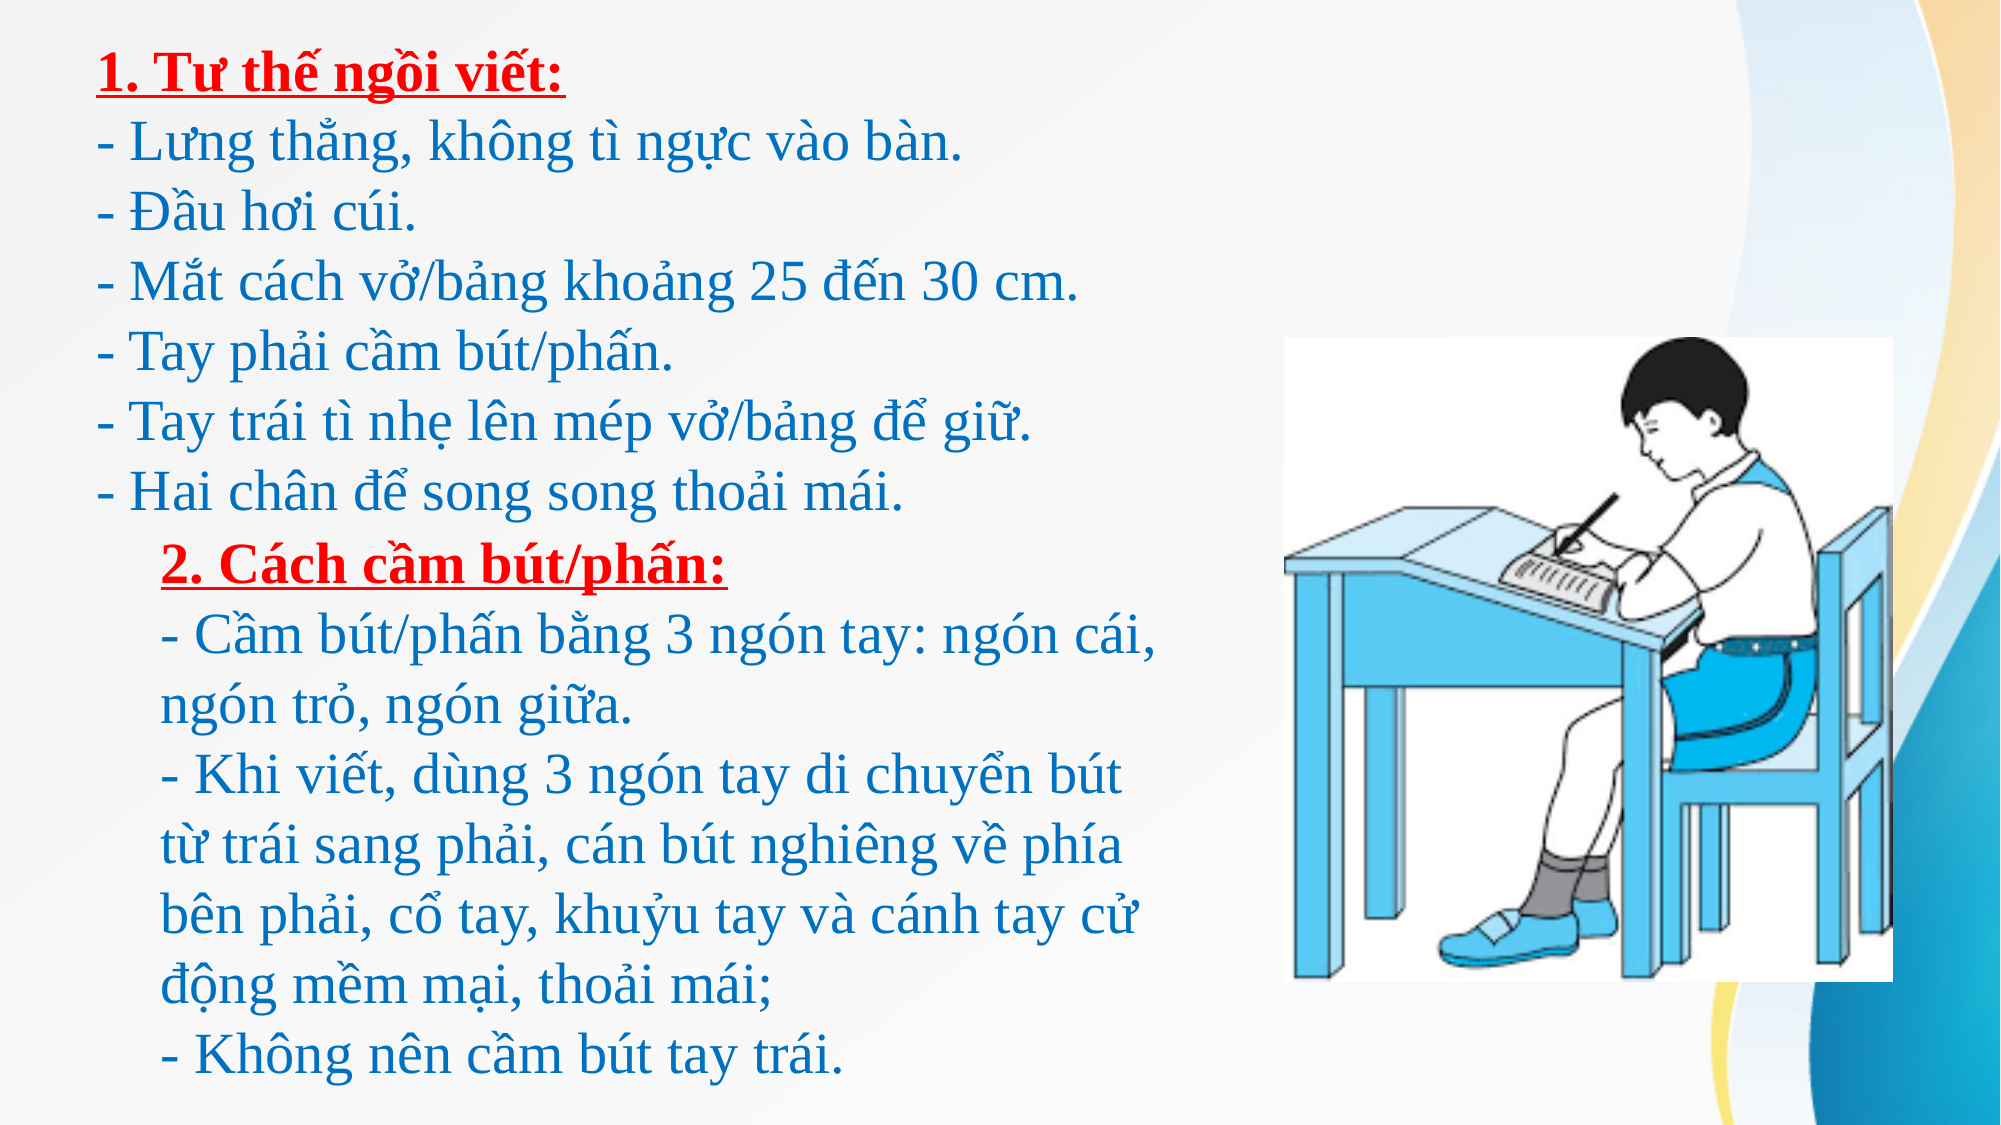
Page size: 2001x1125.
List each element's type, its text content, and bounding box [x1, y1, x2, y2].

text_box 1. Tư thế ngồi viết: - Lưng thẳng, không tì ngực vào bàn. - Đầu hơi cúi. - Mắt cách vở/bảng khoảng 25 đến 30 cm. - Tay phải cầm bút/phấn. - Tay trái tì nhẹ lên mép vở/bảng để giữ. - Hai chân để song song thoải mái. [81, 25, 1342, 531]
text_box 2. Cách cầm bút/phấn: - Cầm bút/phấn bằng 3 ngón tay: ngón cái, ngón trỏ, ngón giữa. - Khi viết, dùng 3 ngón tay di chuyển bút từ trái sang phải, cán bút nghiêng về phía bên phải, cổ tay, khuỷu tay và cánh tay cử động mềm mại, thoải mái; - Không nên cầm bút tay trái. [145, 517, 1200, 1099]
picture [0, 0, 2001, 1125]
